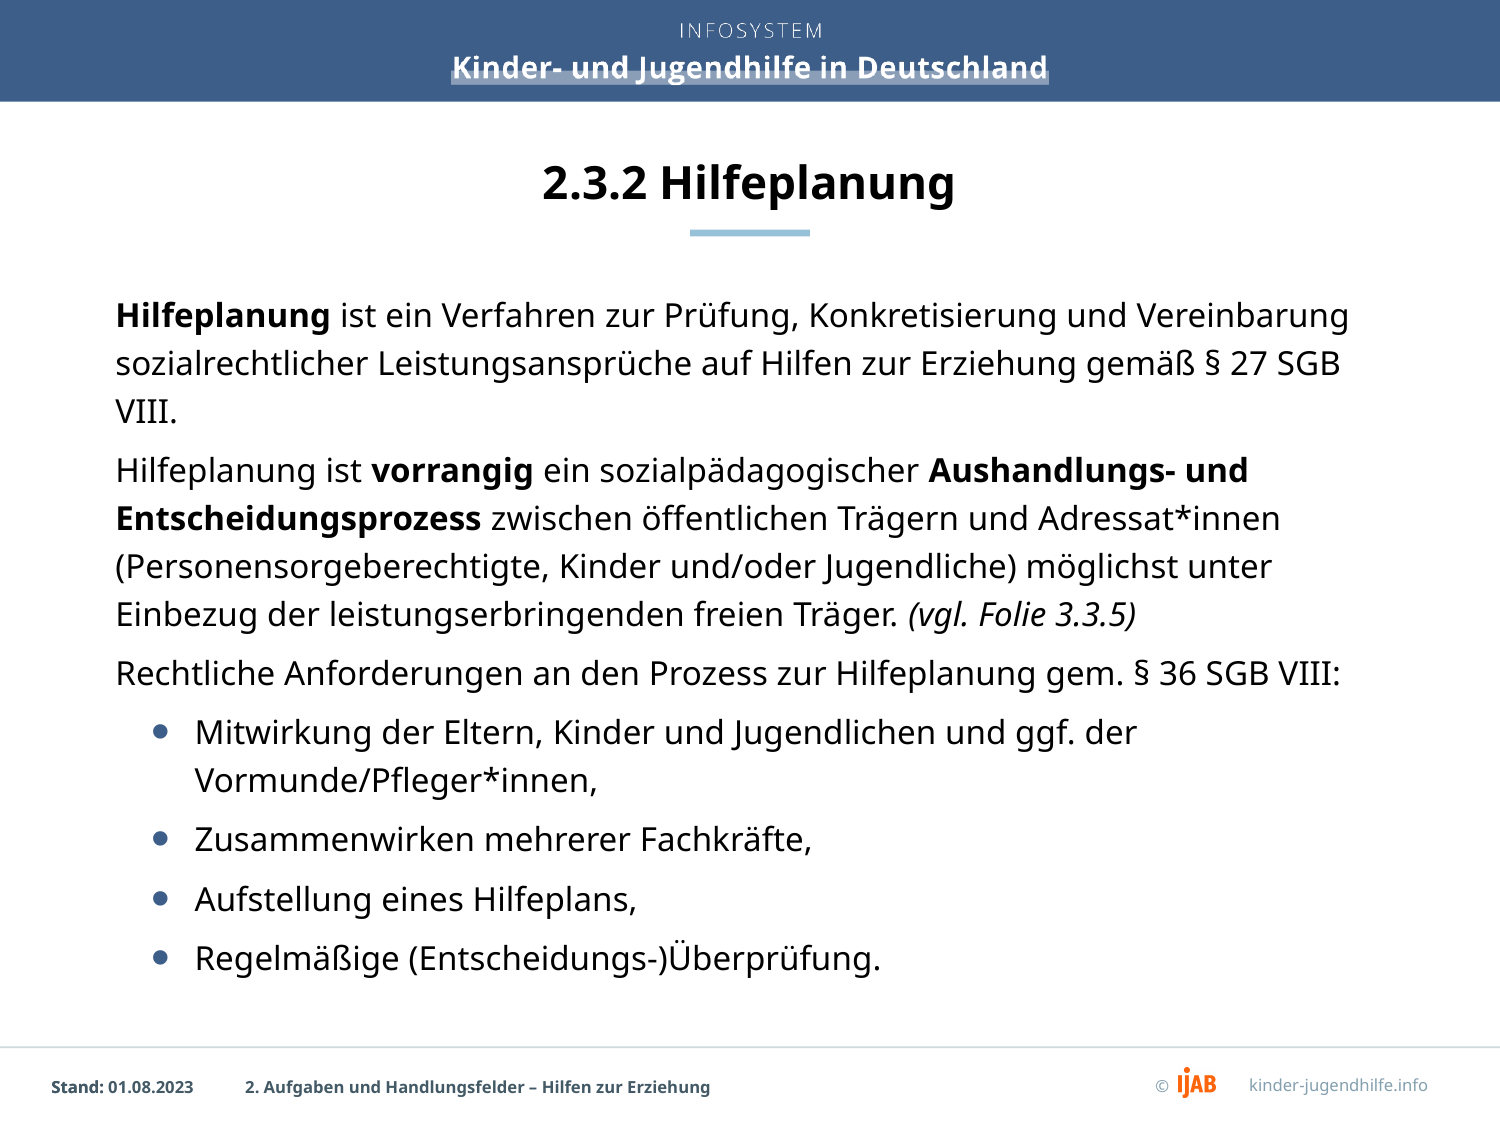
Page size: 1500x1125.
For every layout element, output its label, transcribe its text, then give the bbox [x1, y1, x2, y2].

title 2.3.2 Hilfeplanung [56, 149, 1444, 220]
picture [451, 7, 1049, 86]
footer 2. Aufgaben und Handlungsfelder – Hilfen zur Erziehung [230, 1068, 1046, 1106]
list Hilfeplanung ist ein Verfahren zur Prüfung, Konkretisierung und Vereinbarung sozialrechtlicher Leistungsansprüche auf Hilfen zur Erziehung gemäß § 27 SGB VIII. Hilfeplanung ist vorrangig ein sozialpädagogischer Aushandlungs- und Entscheidungsprozess zwischen öffentlichen Trägern und Adressat*innen (Personensorgeberechtigte, Kinder und/oder Jugendliche) möglichst unter Einbezug der leistungserbringenden freien Träger. (vgl. Folie 3.3.5) Rechtliche Anforderungen an den Prozess zur Hilfeplanung gem. § 36 SGB VIII: Mitwirkung der Eltern, Kinder und Jugendlichen und ggf. der Vormunde/Pfleger*innen, Zusammenwirken mehrerer Fachkräfte, Aufstellung eines Hilfeplans, Regelmäßige (Entscheidungs-)Überprüfung. [100, 278, 1400, 993]
picture [1178, 1067, 1216, 1098]
